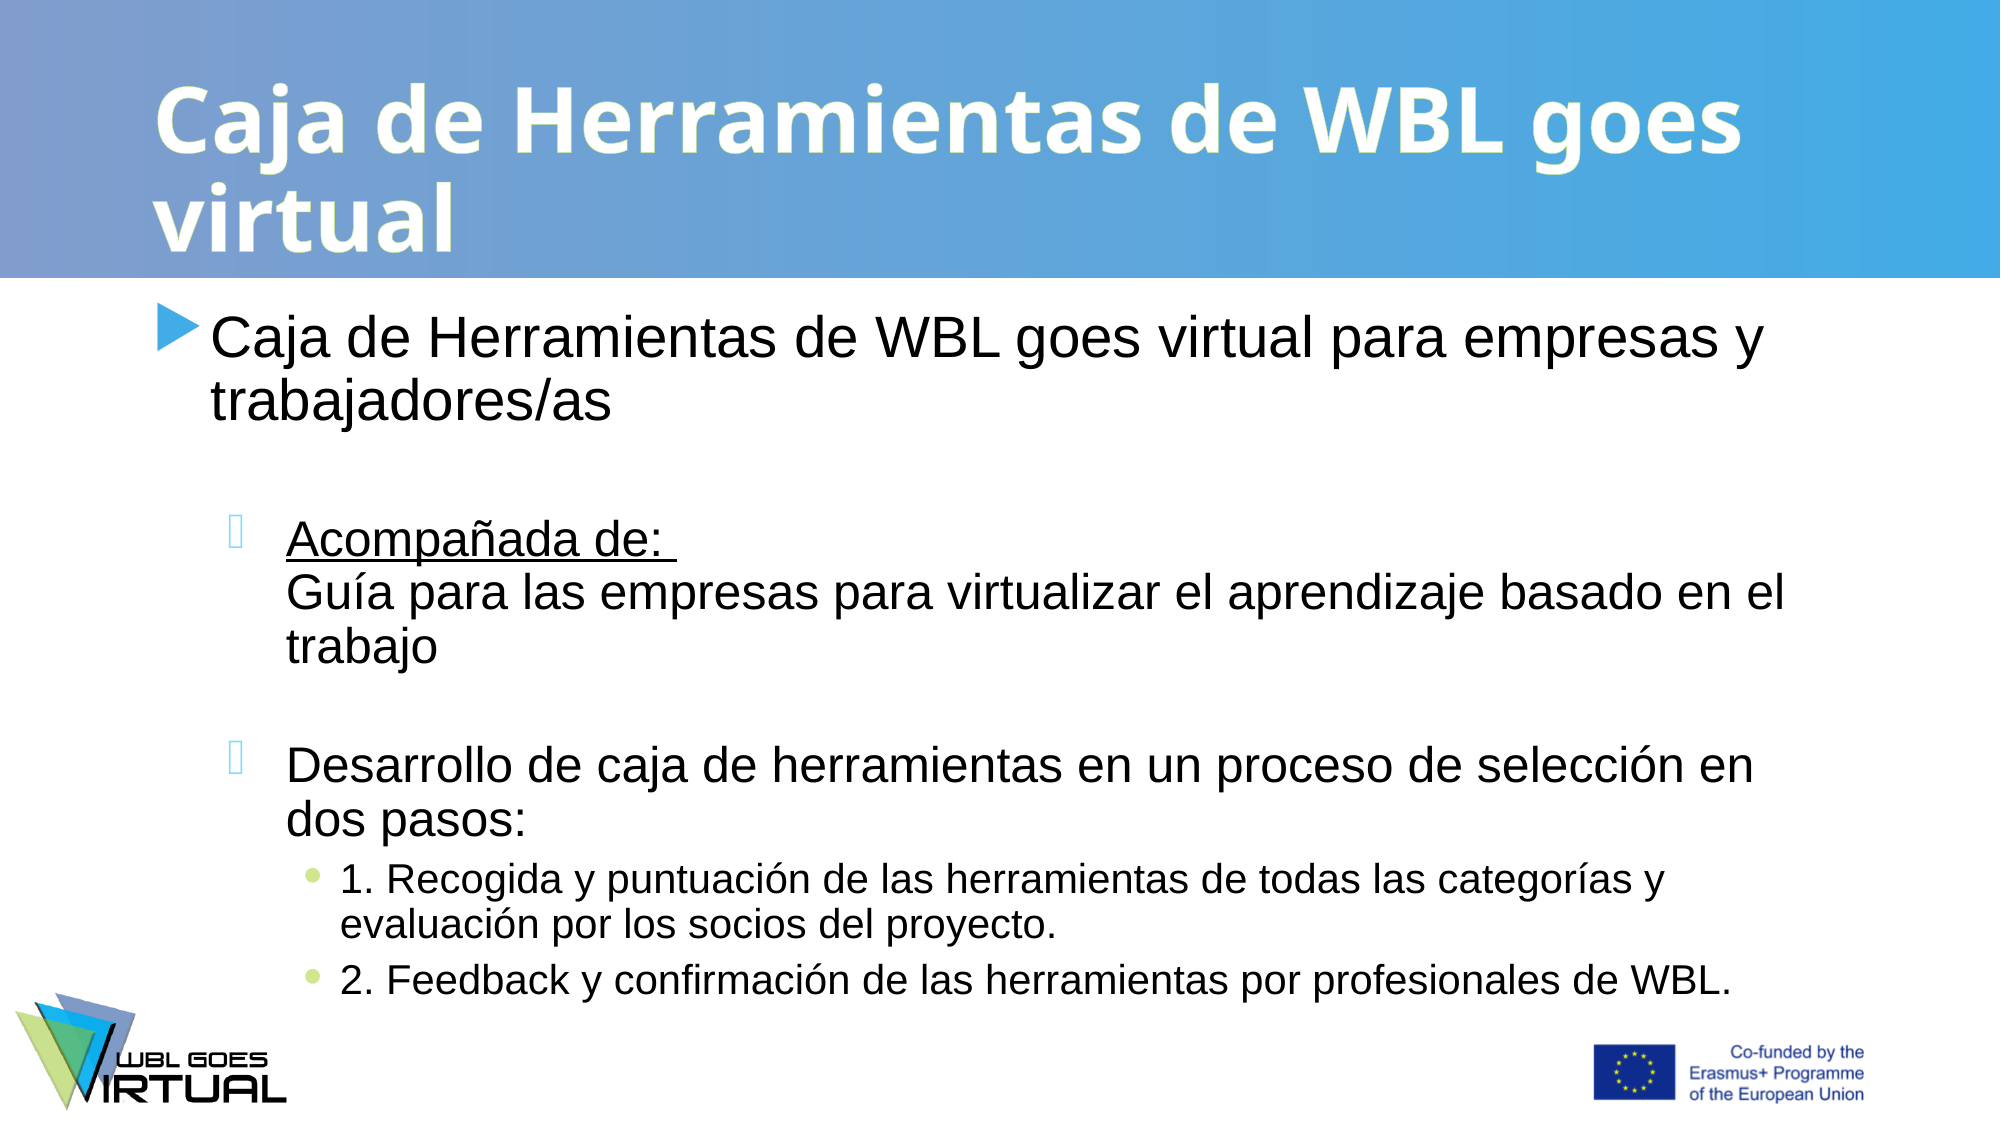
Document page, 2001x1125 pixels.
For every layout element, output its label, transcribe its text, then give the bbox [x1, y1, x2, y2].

picture [11, 990, 291, 1115]
title Caja de Herramientas de WBL goes virtual [137, 47, 1863, 298]
list Caja de Herramientas de WBL goes virtual para empresas y trabajadores/as Acompañada de: Guía para las empresas para virtualizar el aprendizaje basado en el trabajo Desarrollo de caja de herramientas en un proceso de selección en dos pasos: 1. Recogida y puntuación de las herramientas de todas las categorías y evaluación por los socios del proyecto. 2. Feedback y confirmación de las herramientas por profesionales de WBL. [137, 299, 1863, 1014]
picture [1577, 1029, 1878, 1116]
